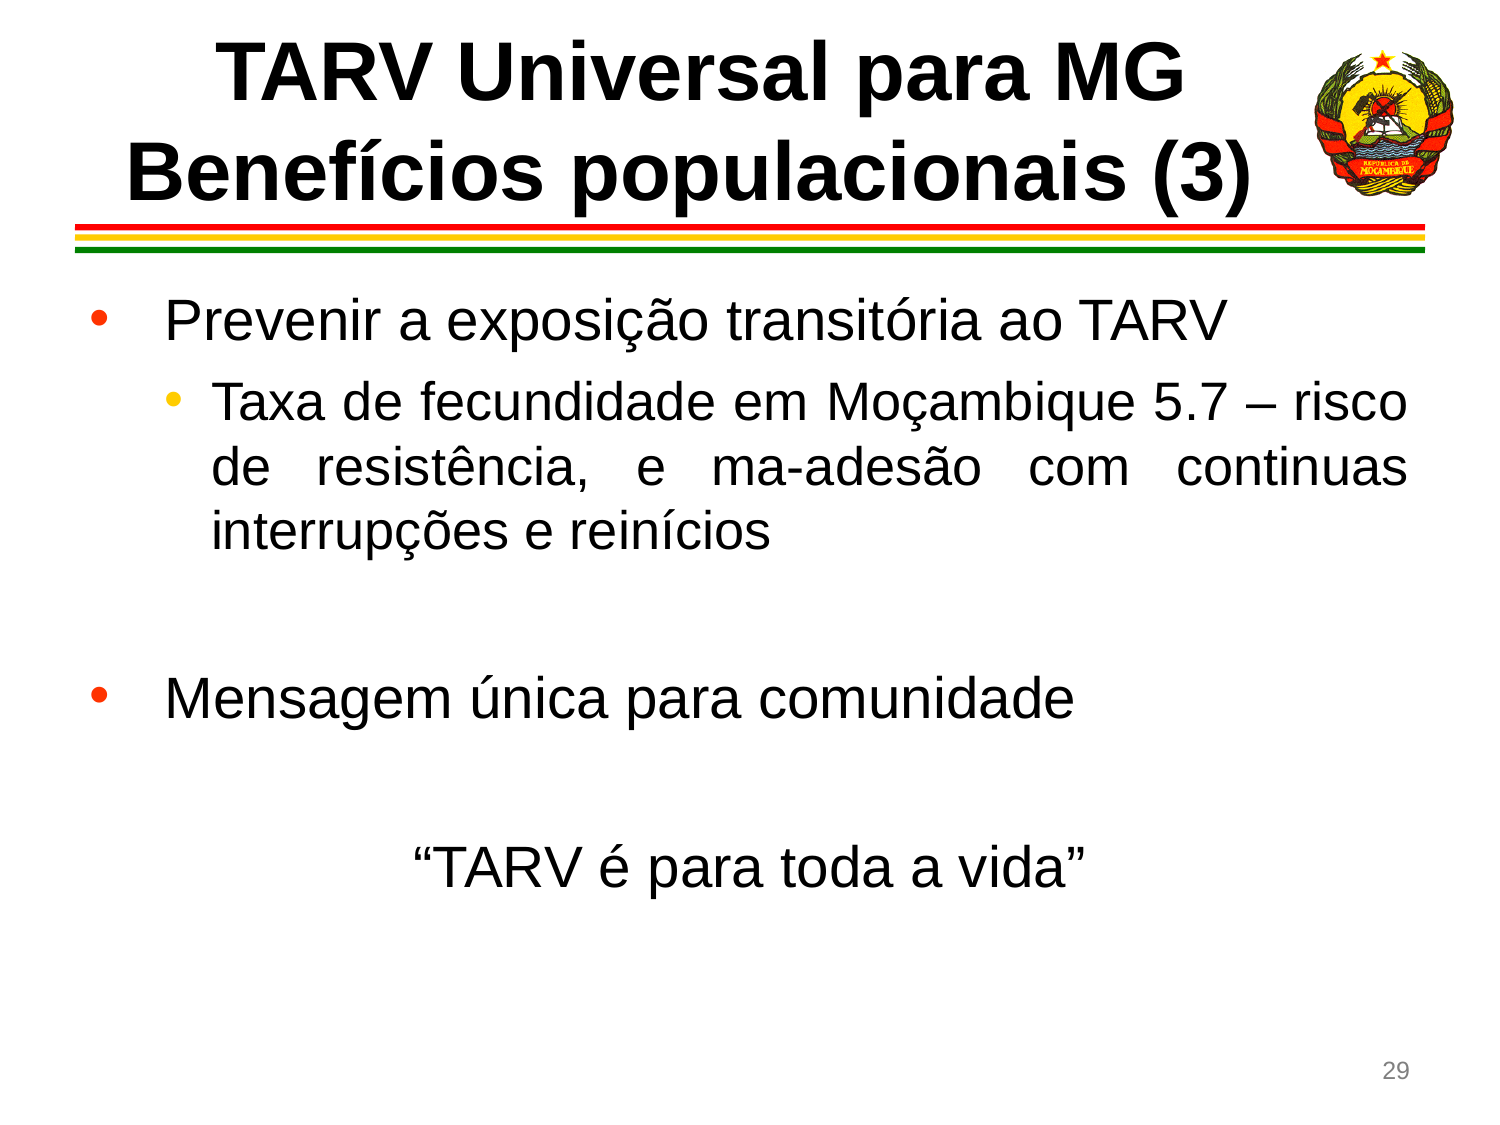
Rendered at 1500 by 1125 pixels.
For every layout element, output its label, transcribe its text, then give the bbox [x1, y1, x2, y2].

text_box TARV Universal para MG Benefícios populacionais (3) [88, 30, 1315, 204]
picture [1315, 50, 1455, 200]
text_box Prevenir a exposição transitória ao TARV Taxa de fecundidade em Moçambique 5.7 – risco de resistência, e ma-adesão com continuas interrupções e reinícios Mensagem única para comunidade “TARV é para toda a vida” [74, 274, 1425, 1013]
